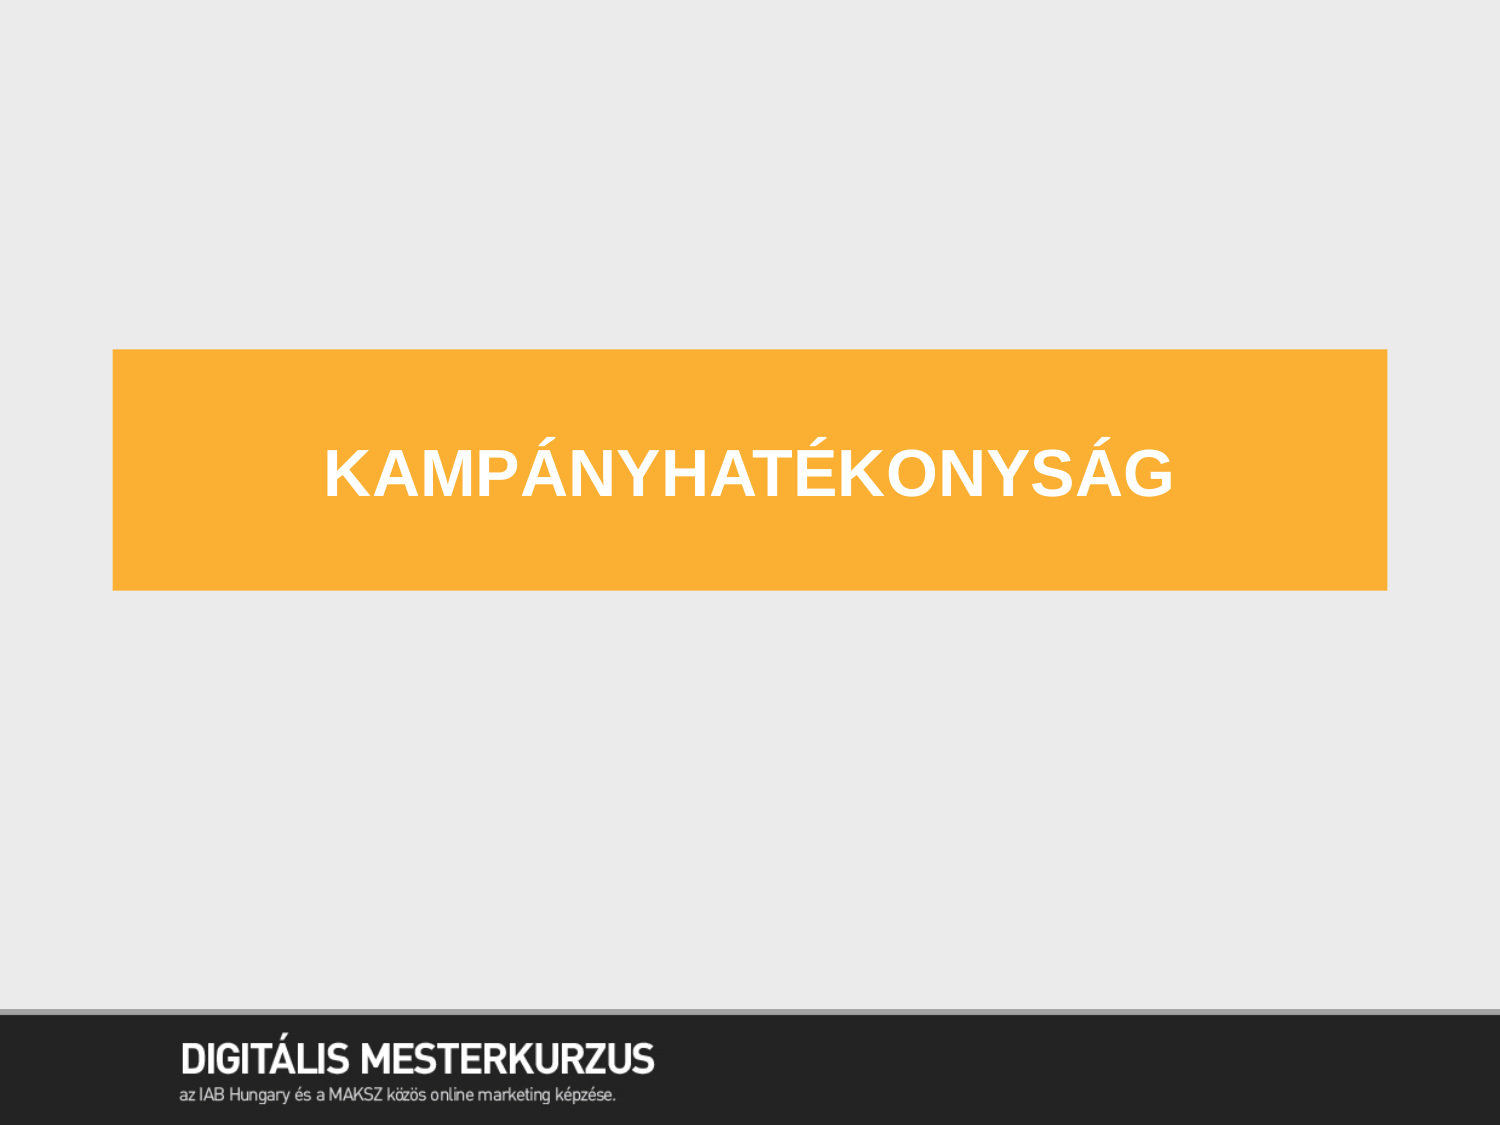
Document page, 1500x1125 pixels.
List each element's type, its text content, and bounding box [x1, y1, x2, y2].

picture [0, 1009, 1500, 1125]
title kampányhatékonyság [112, 349, 1388, 591]
